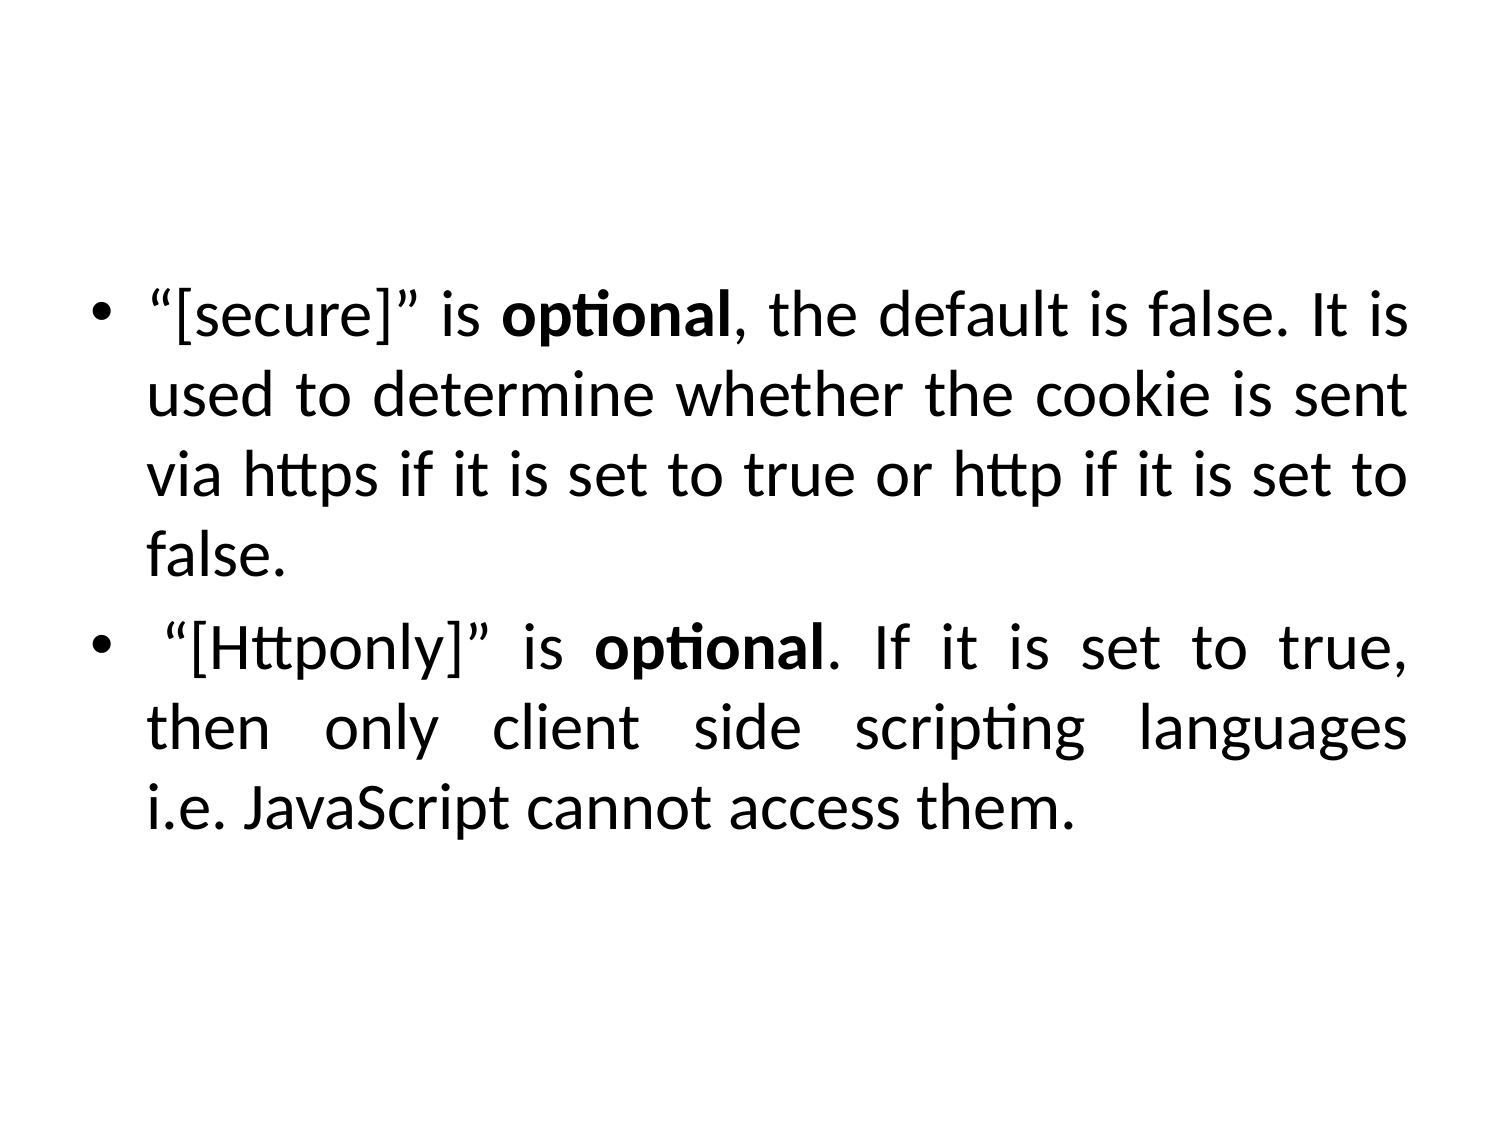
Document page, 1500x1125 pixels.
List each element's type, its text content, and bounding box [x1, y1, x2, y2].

list “[secure]” is optional, the default is false. It is used to determine whether the cookie is sent via https if it is set to true or http if it is set to false. “[Httponly]” is optional. If it is set to true, then only client side scripting languages i.e. JavaScript cannot access them. [75, 262, 1425, 1005]
